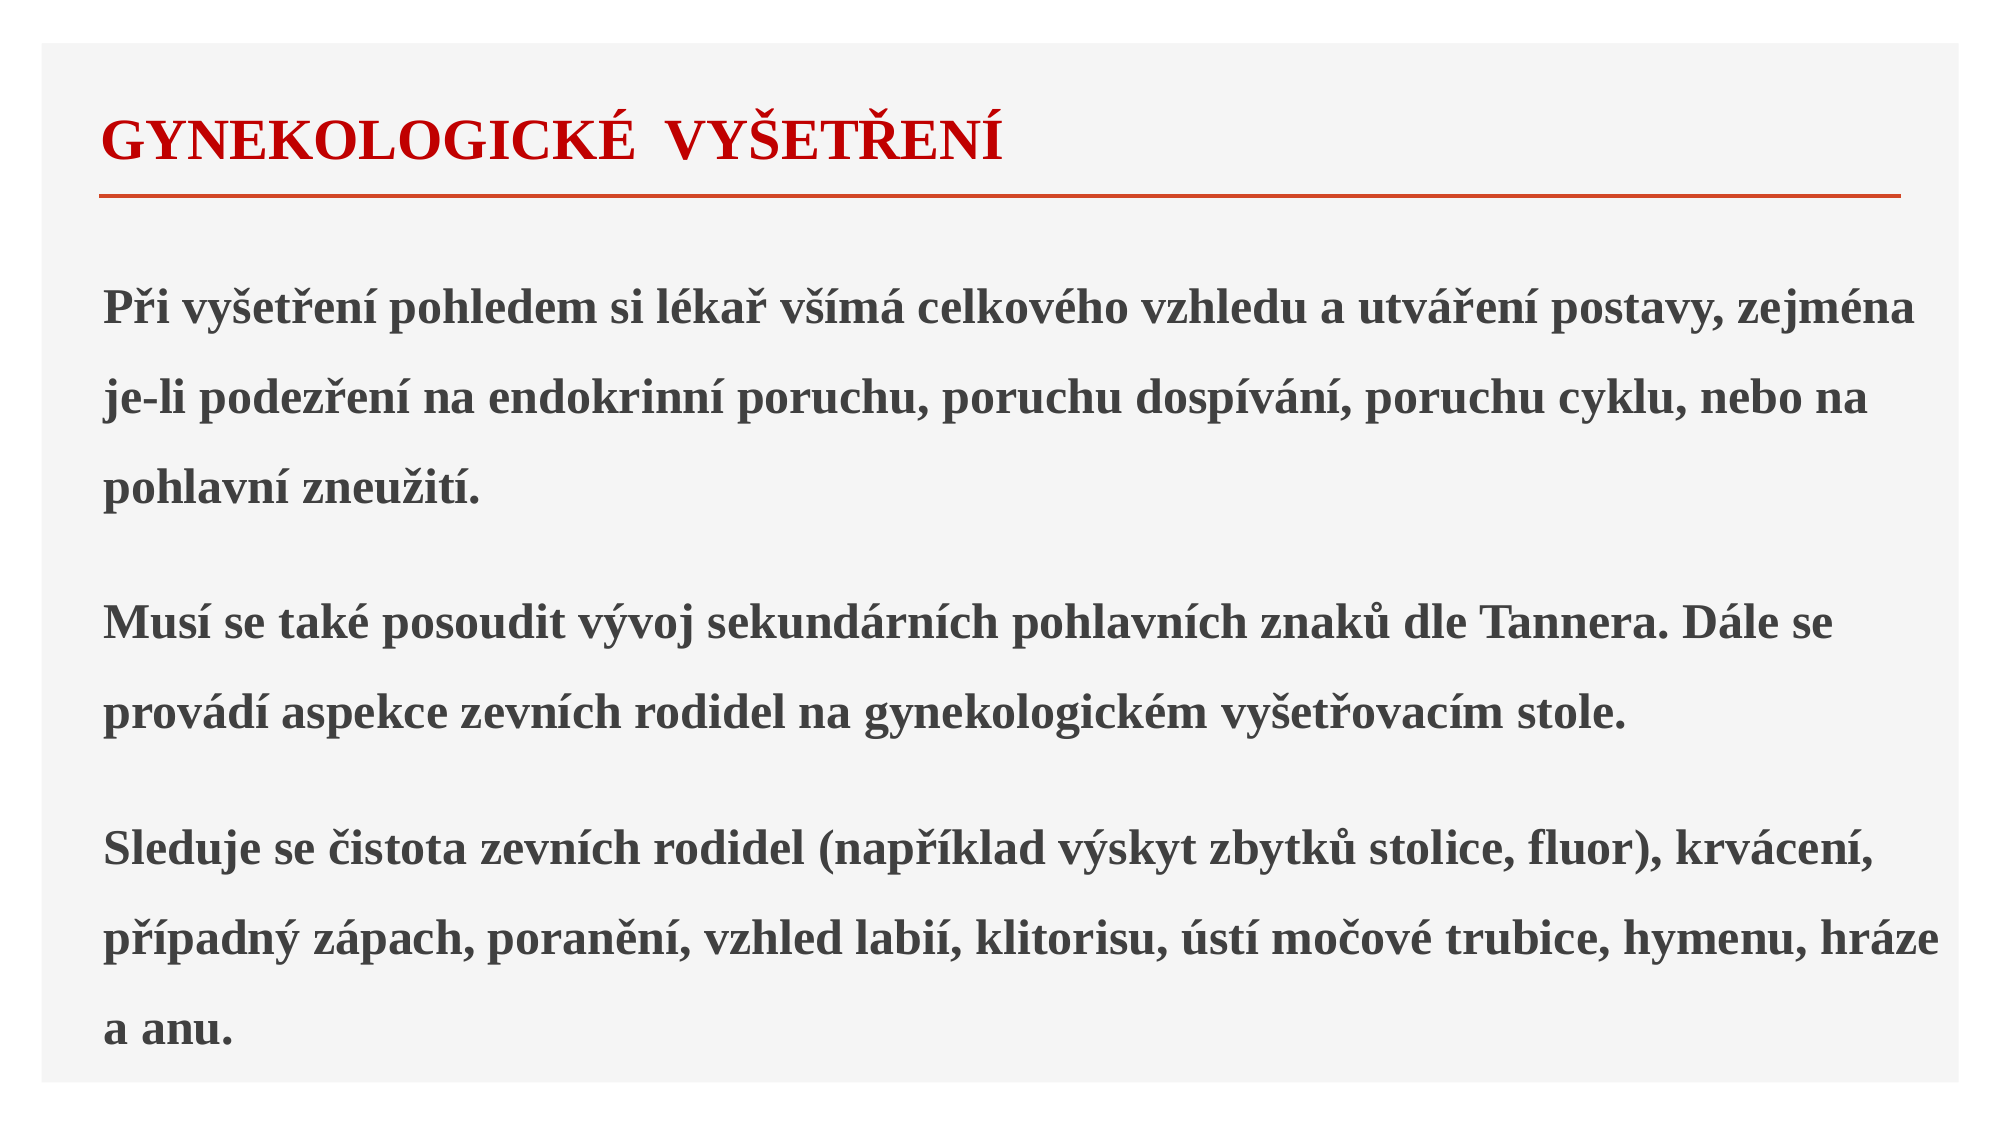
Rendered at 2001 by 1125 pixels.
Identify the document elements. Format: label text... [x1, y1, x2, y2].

title GYNEKOLOGICKÉ VYŠETŘENÍ [85, 73, 1214, 179]
list Při vyšetření pohledem si lékař všímá celkového vzhledu a utváření postavy, zejména je-li podezření na endokrinní poruchu, poruchu dospívání, poruchu cyklu, nebo na pohlavní zneužití. Musí se také posoudit vývoj sekundárních pohlavních znaků dle Tannera. Dále se provádí aspekce zevních rodidel na gynekologickém vyšetřovacím stole. Sleduje se čistota zevních rodidel (například výskyt zbytků stolice, fluor), krvácení, případný zápach, poranění, vzhled labií, klitorisu, ústí močové trubice, hymenu, hráze a anu. [88, 235, 1982, 880]
